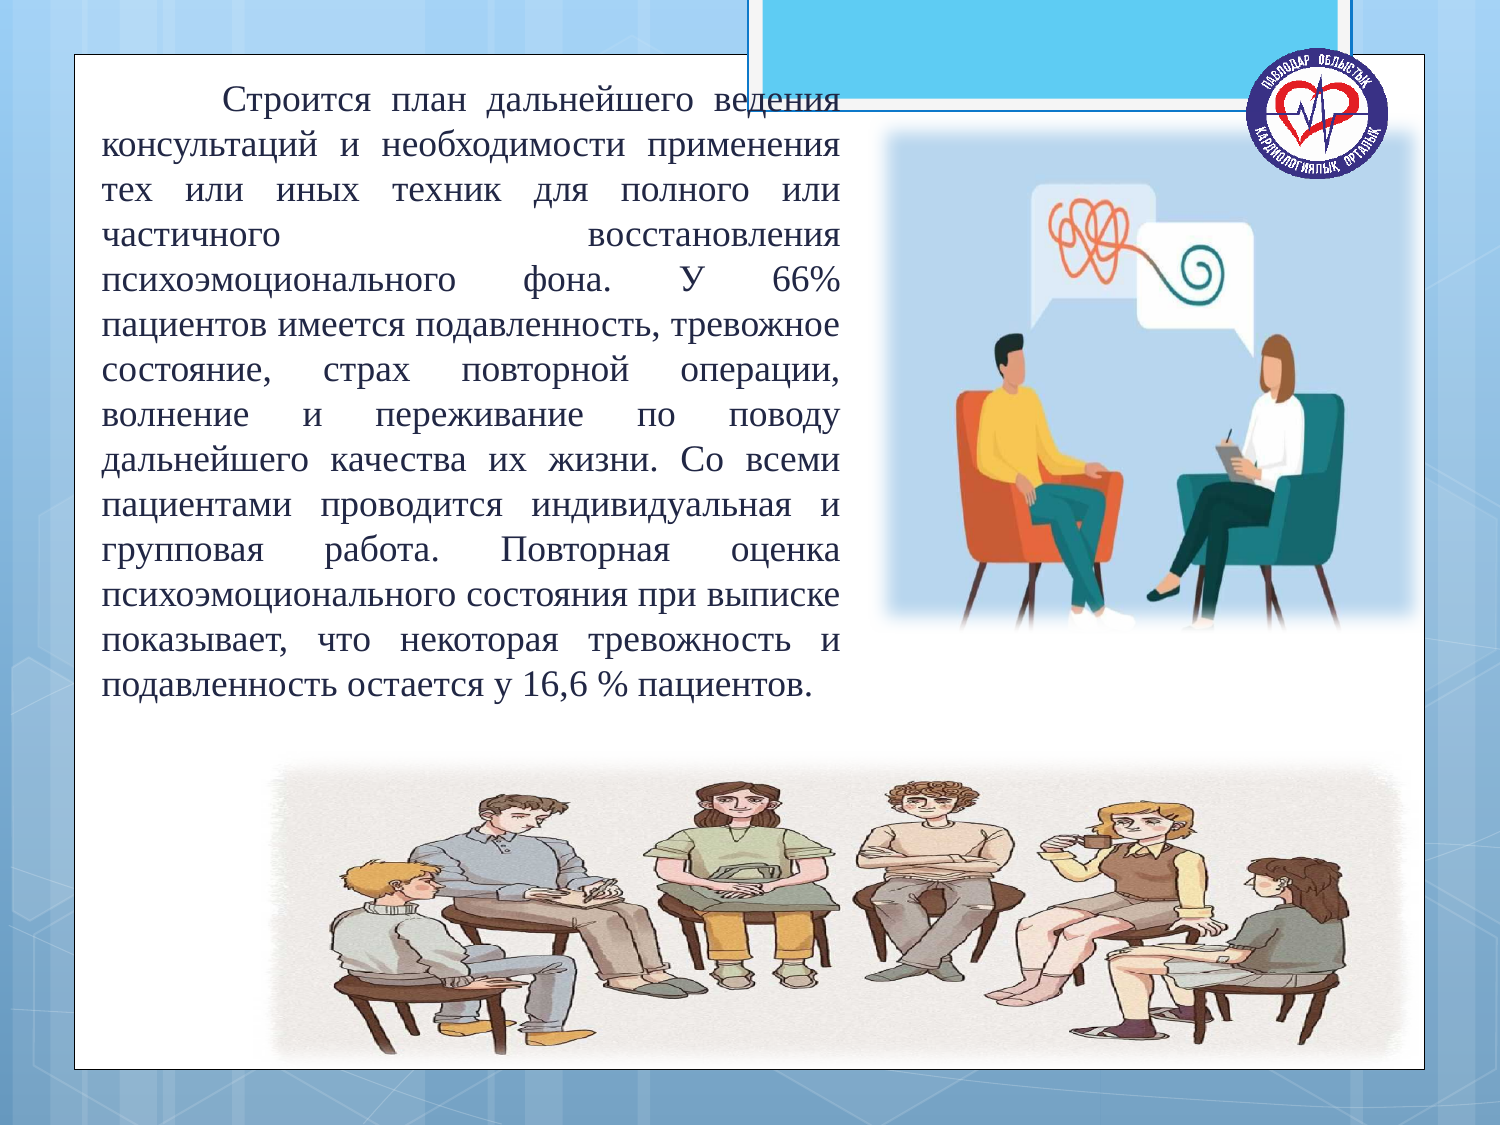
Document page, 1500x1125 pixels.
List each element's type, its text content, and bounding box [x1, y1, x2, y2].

picture [867, 48, 1432, 634]
picture [253, 751, 1419, 1071]
list Строится план дальнейшего ведения консультаций и необходимости применения тех или иных техник для полного или частичного восстановления психоэмоционального фона. У 66% пациентов имеется подавленность, тревожное состояние, страх повторной операции, волнение и переживание по поводу дальнейшего качества их жизни. Со всеми пациентами проводится индивидуальная и групповая работа. Повторная оценка психоэмоционального состояния при выписке показывает, что некоторая тревожность и подавленность остается у 16,6 % пациентов. [76, 66, 857, 764]
